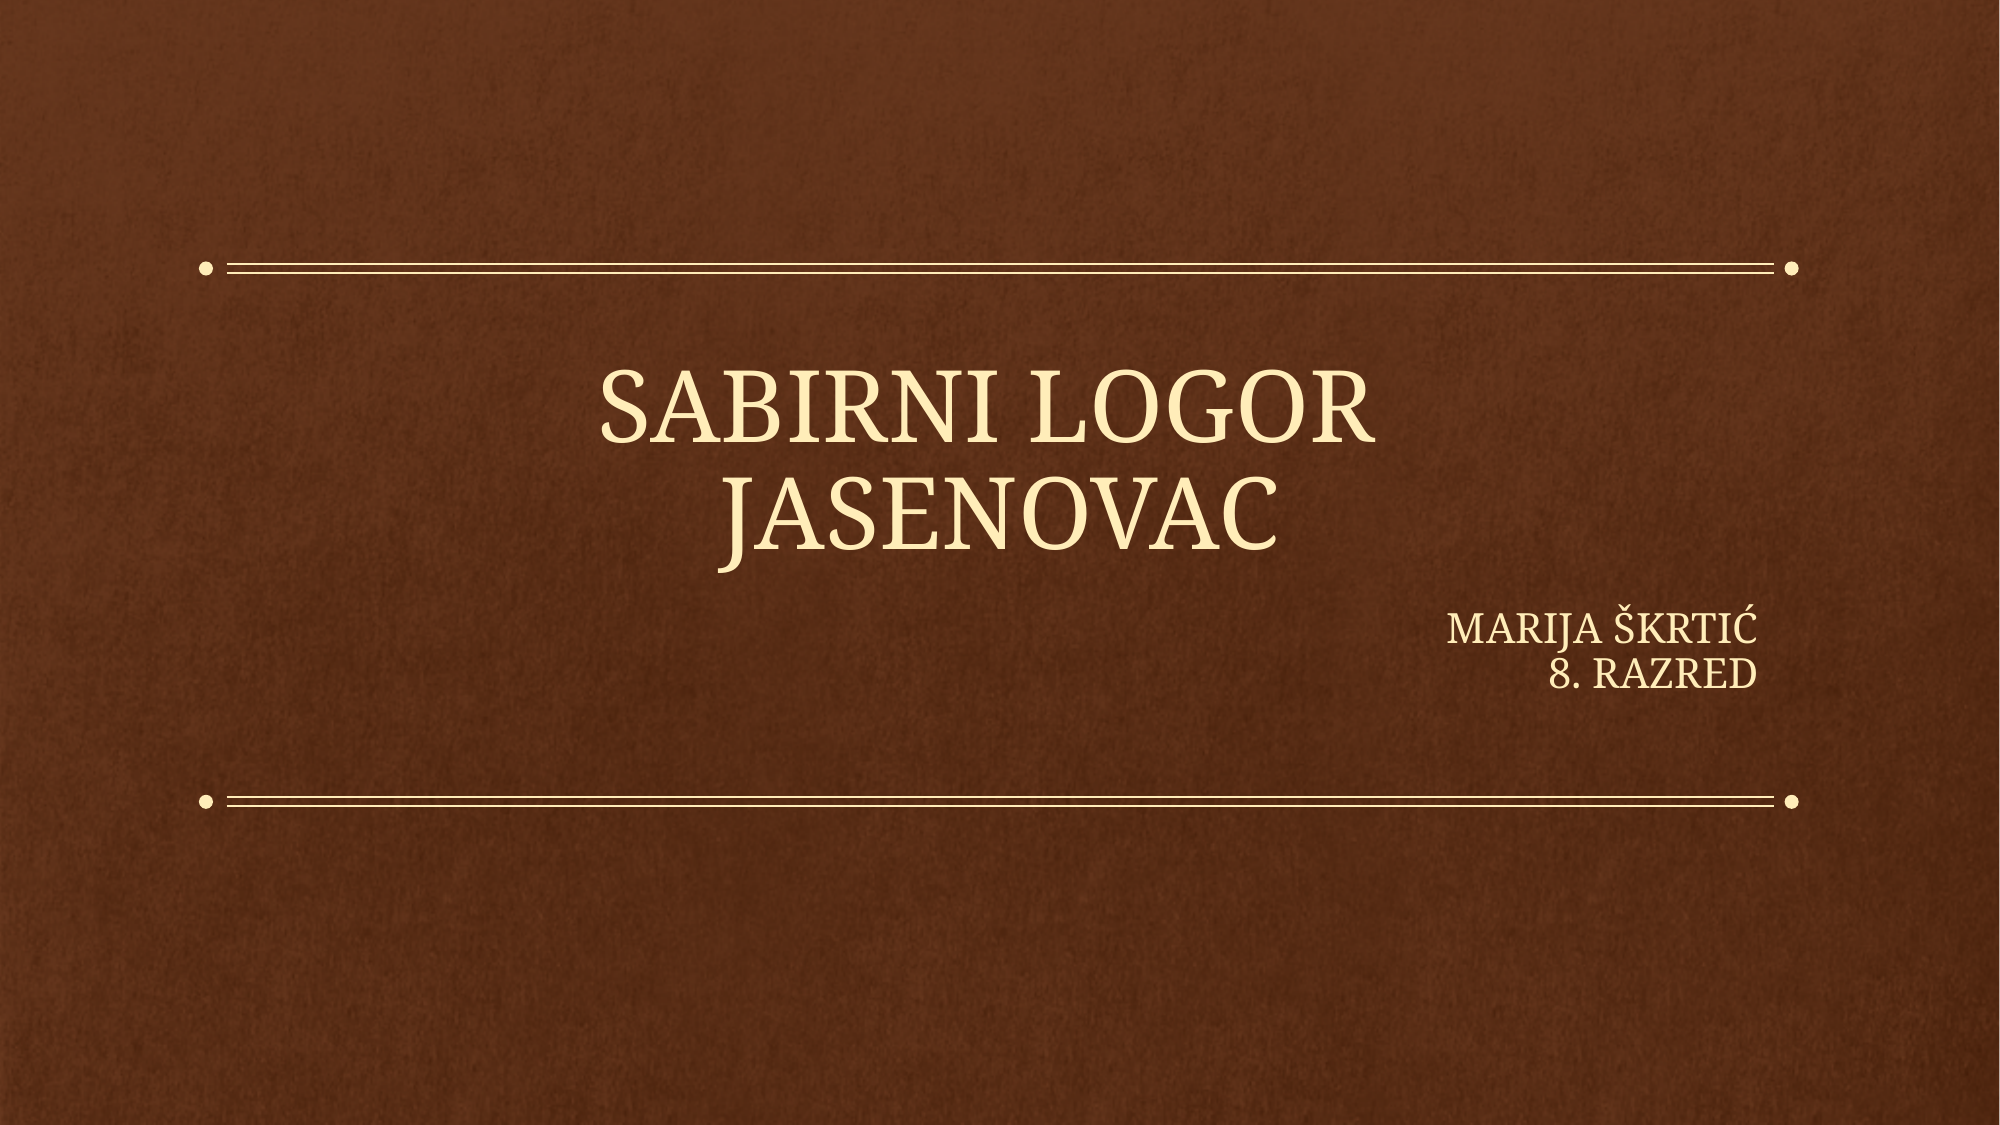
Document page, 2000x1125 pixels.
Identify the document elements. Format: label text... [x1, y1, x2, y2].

subtitle MARIJA ŠKRTIĆ 8. RAZRED [226, 599, 1774, 763]
title SABIRNI LOGOR JASENOVAC [225, 312, 1774, 580]
